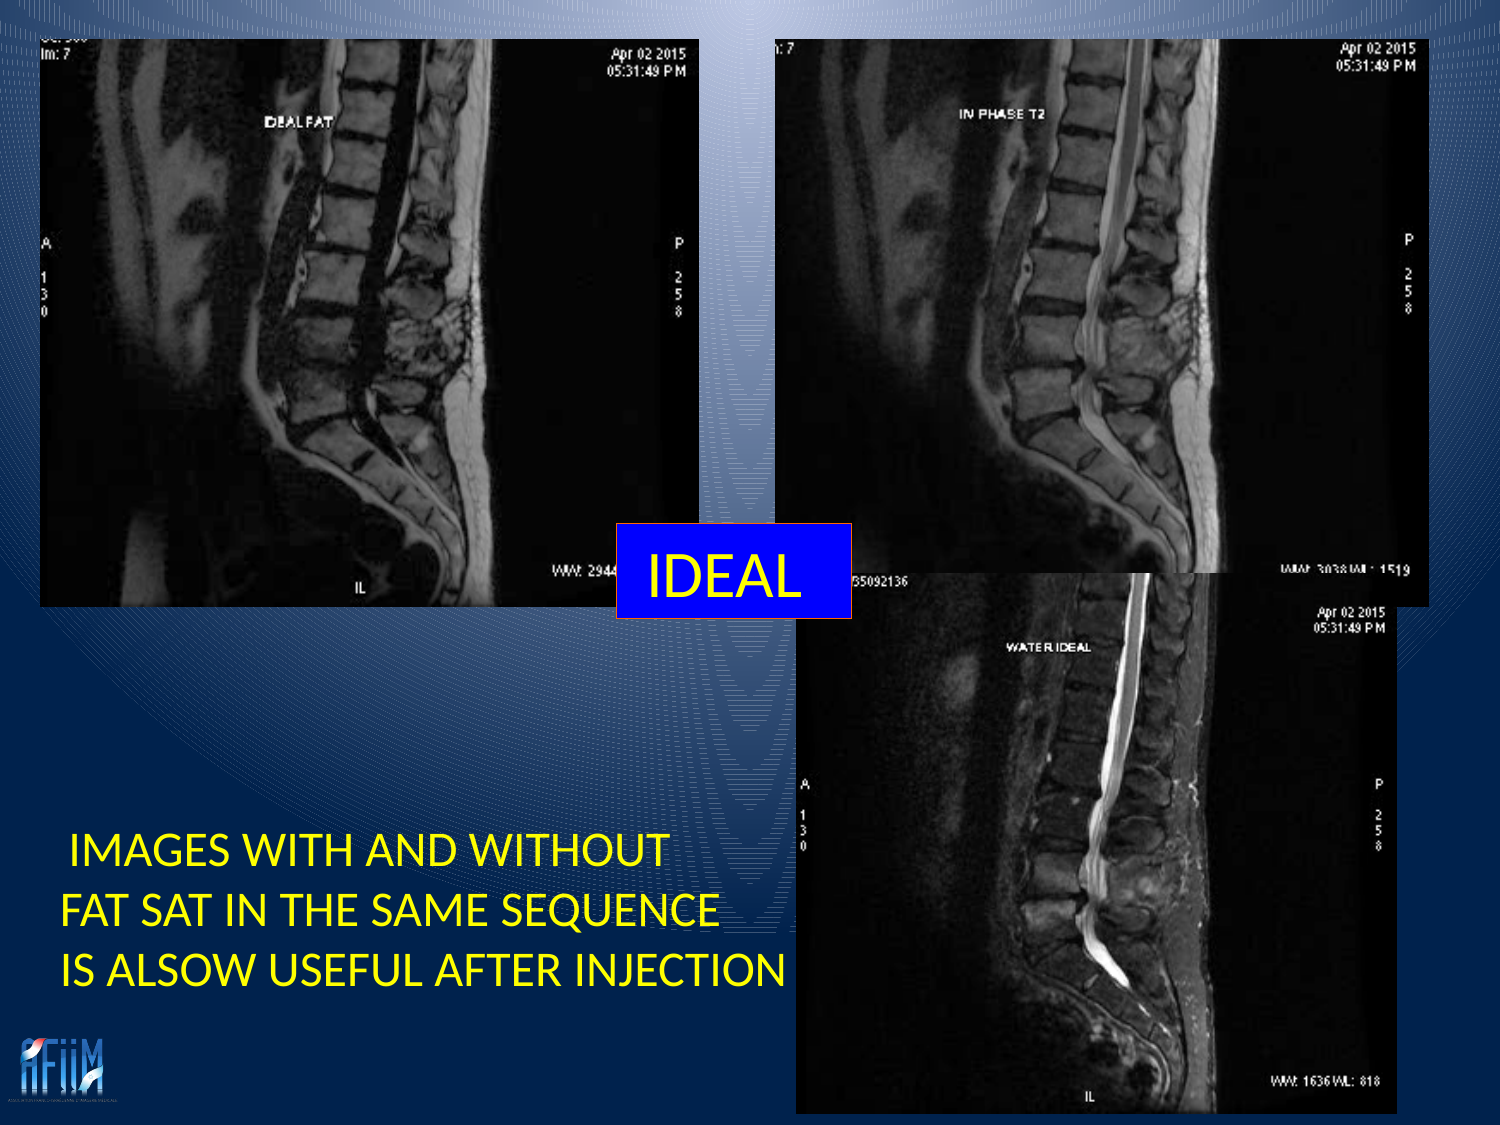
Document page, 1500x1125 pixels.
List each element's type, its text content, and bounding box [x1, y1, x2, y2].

text_box IMAGES WITH AND WITHOUT FAT SAT IN THE SAME SEQUENCE IS ALSOW USEFUL AFTER INJECTION [45, 808, 791, 1004]
picture [775, 39, 1429, 1114]
text_box IDEAL [616, 523, 791, 619]
picture [3, 1032, 122, 1108]
picture [40, 39, 699, 608]
